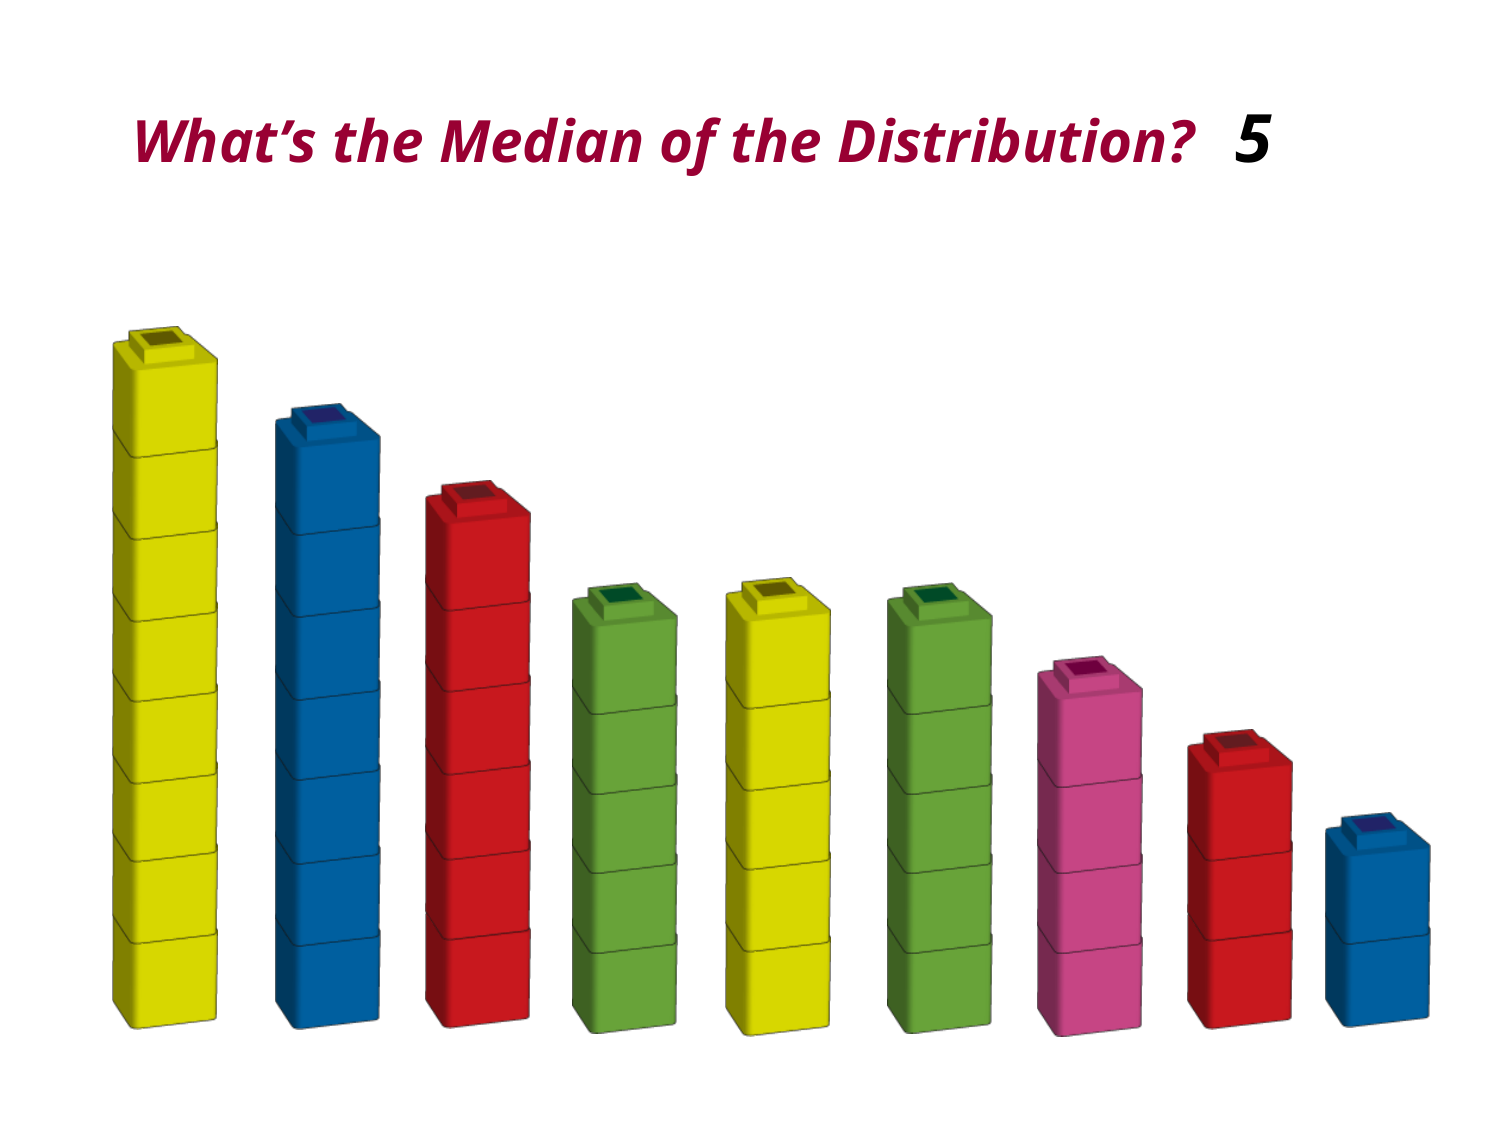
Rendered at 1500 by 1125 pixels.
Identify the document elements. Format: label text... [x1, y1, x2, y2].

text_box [424, 479, 531, 1030]
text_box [274, 403, 381, 1030]
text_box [1324, 811, 1431, 1028]
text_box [112, 325, 218, 1030]
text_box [572, 582, 678, 1035]
title What’s the Median of the Distribution? [114, 37, 1213, 241]
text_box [1037, 654, 1143, 1038]
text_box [1187, 728, 1293, 1030]
text_box 5 [1220, 87, 1287, 183]
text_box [724, 577, 831, 1038]
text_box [887, 582, 993, 1035]
